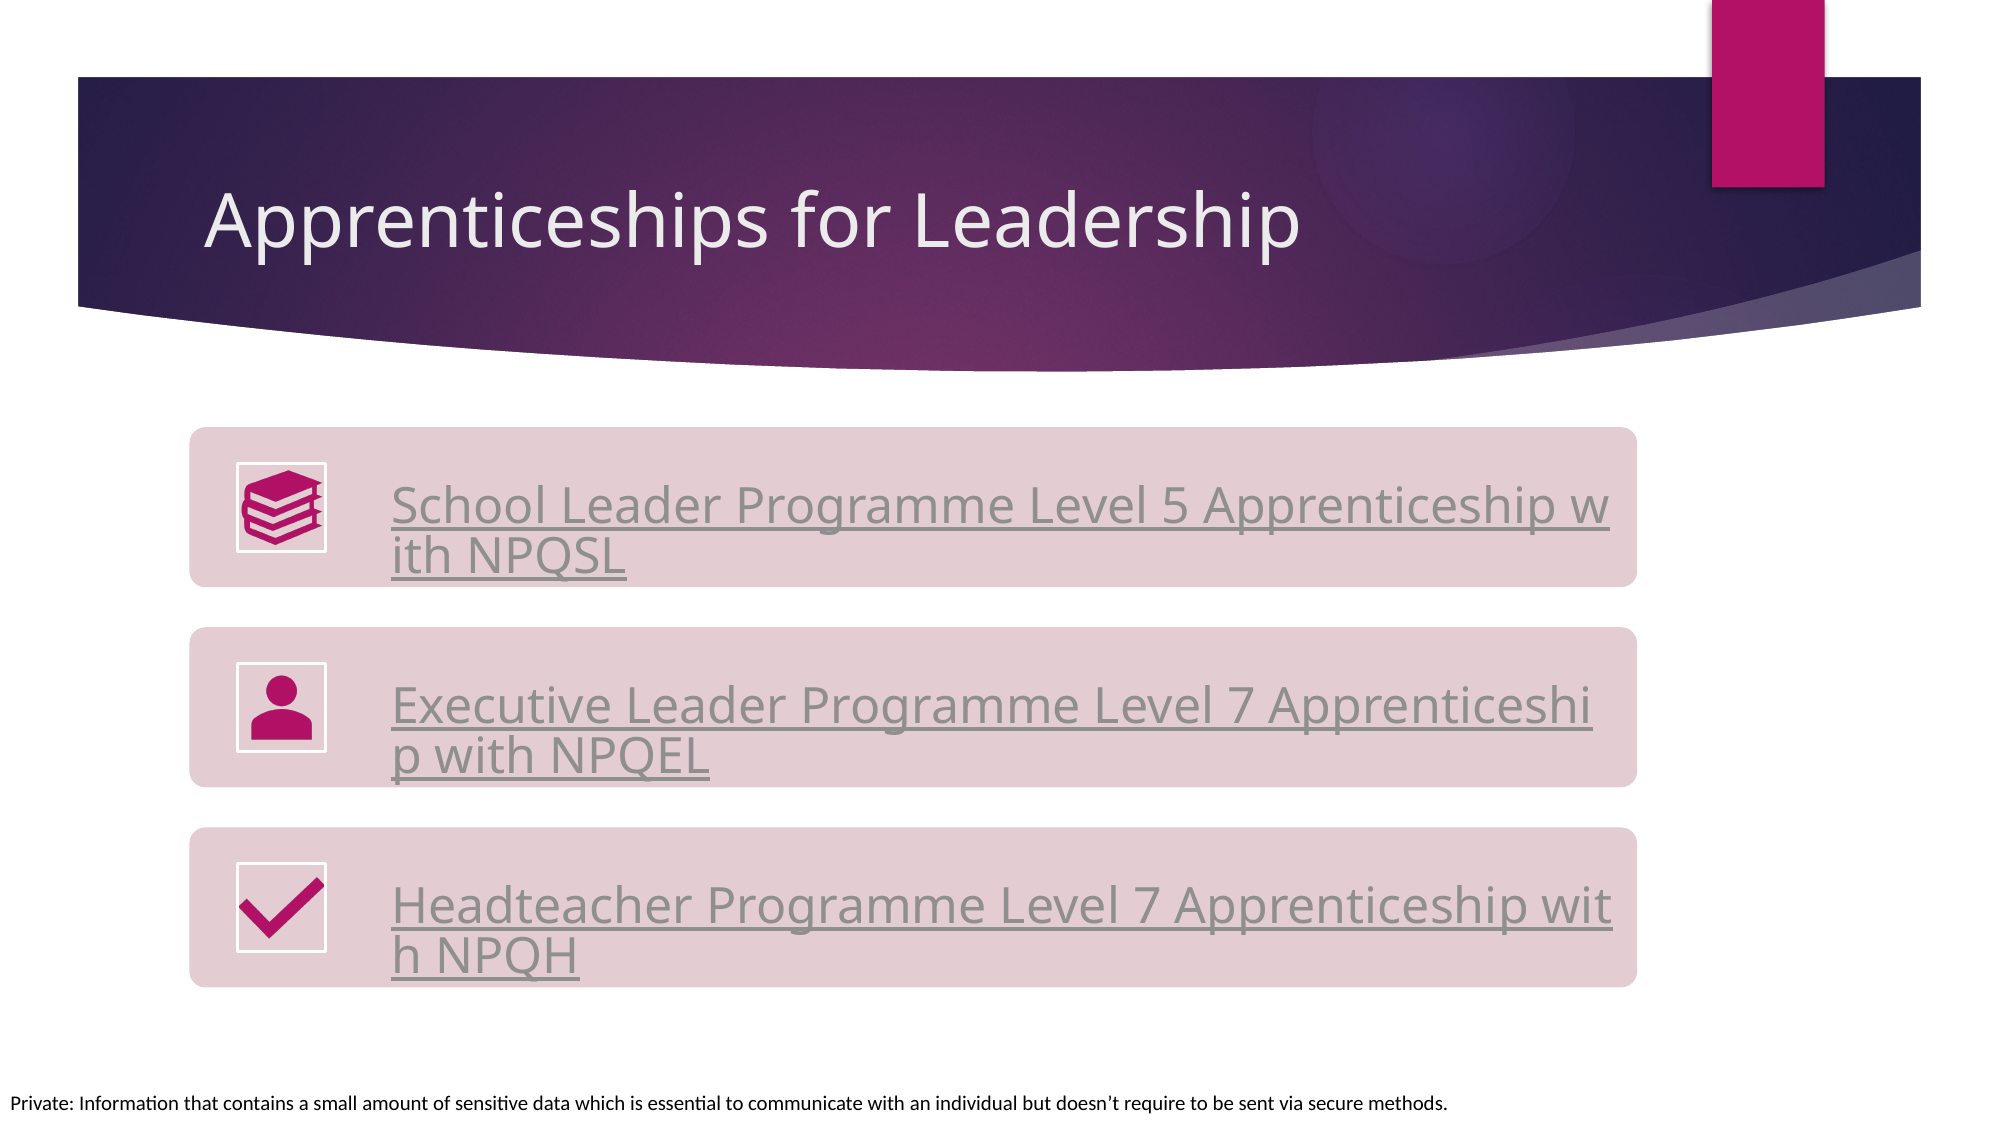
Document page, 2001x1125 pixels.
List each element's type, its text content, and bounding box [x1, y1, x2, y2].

title Apprenticeships for Leadership [189, 159, 1627, 276]
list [189, 426, 1638, 988]
